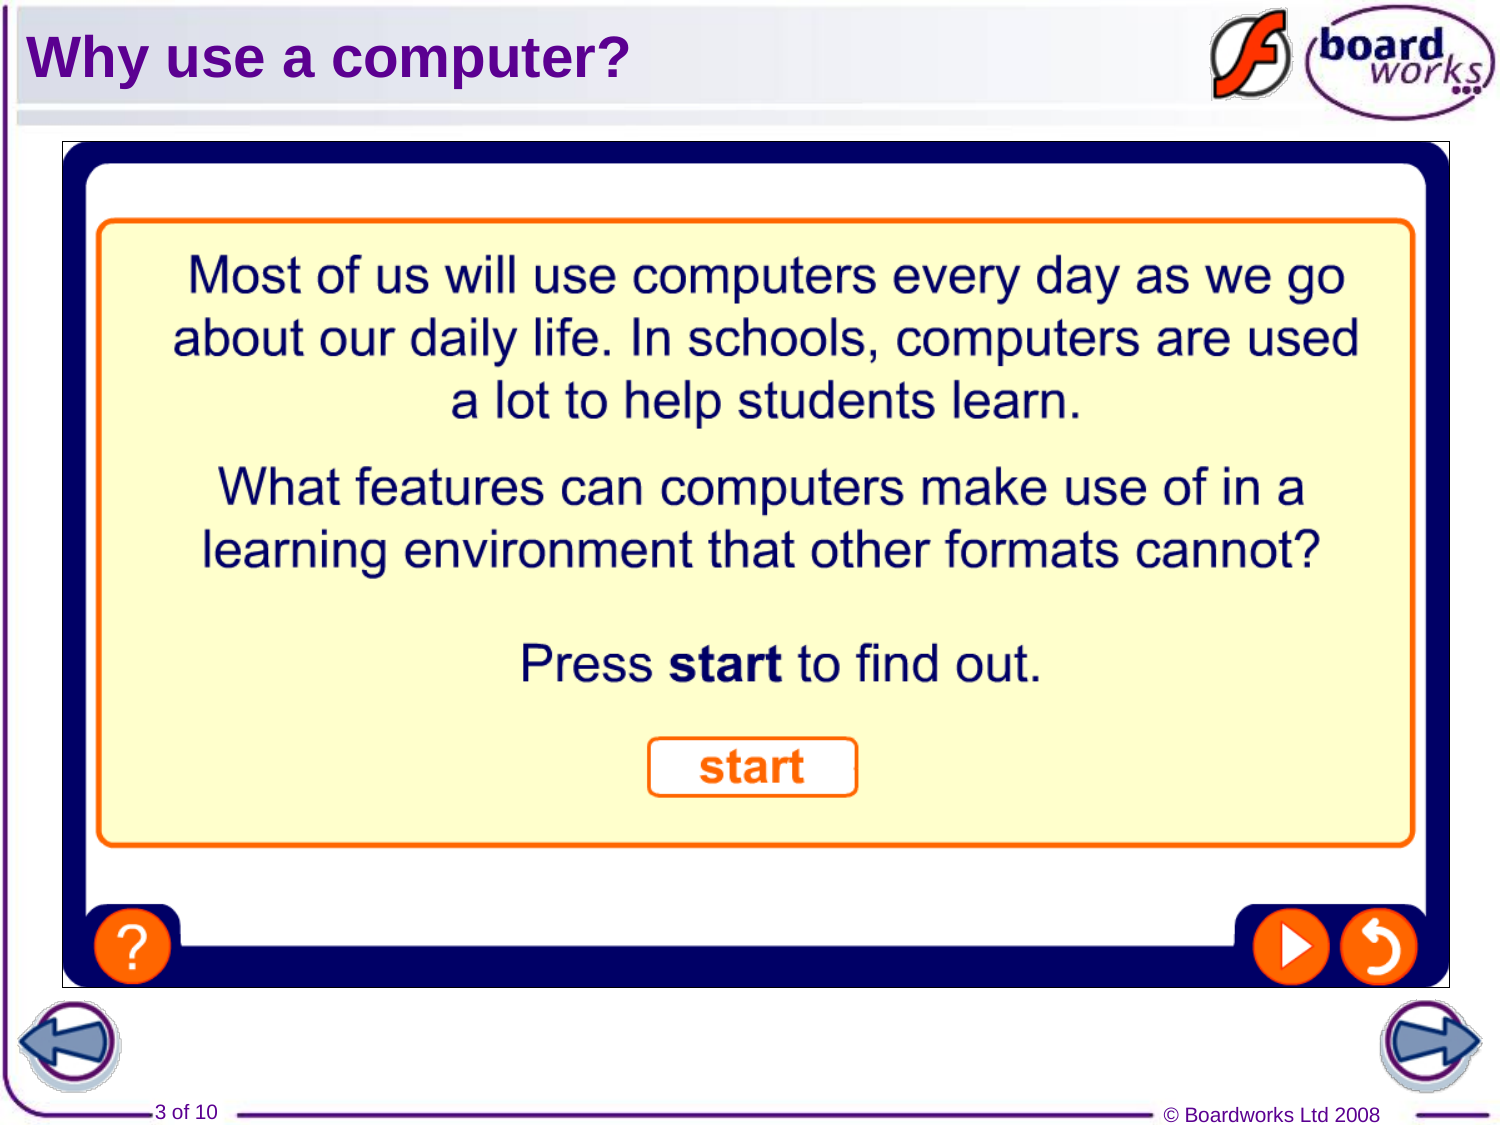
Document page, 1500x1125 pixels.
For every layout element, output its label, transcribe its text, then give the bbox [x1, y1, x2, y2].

title Why use a computer? [11, 11, 939, 102]
picture [0, 0, 1500, 1125]
